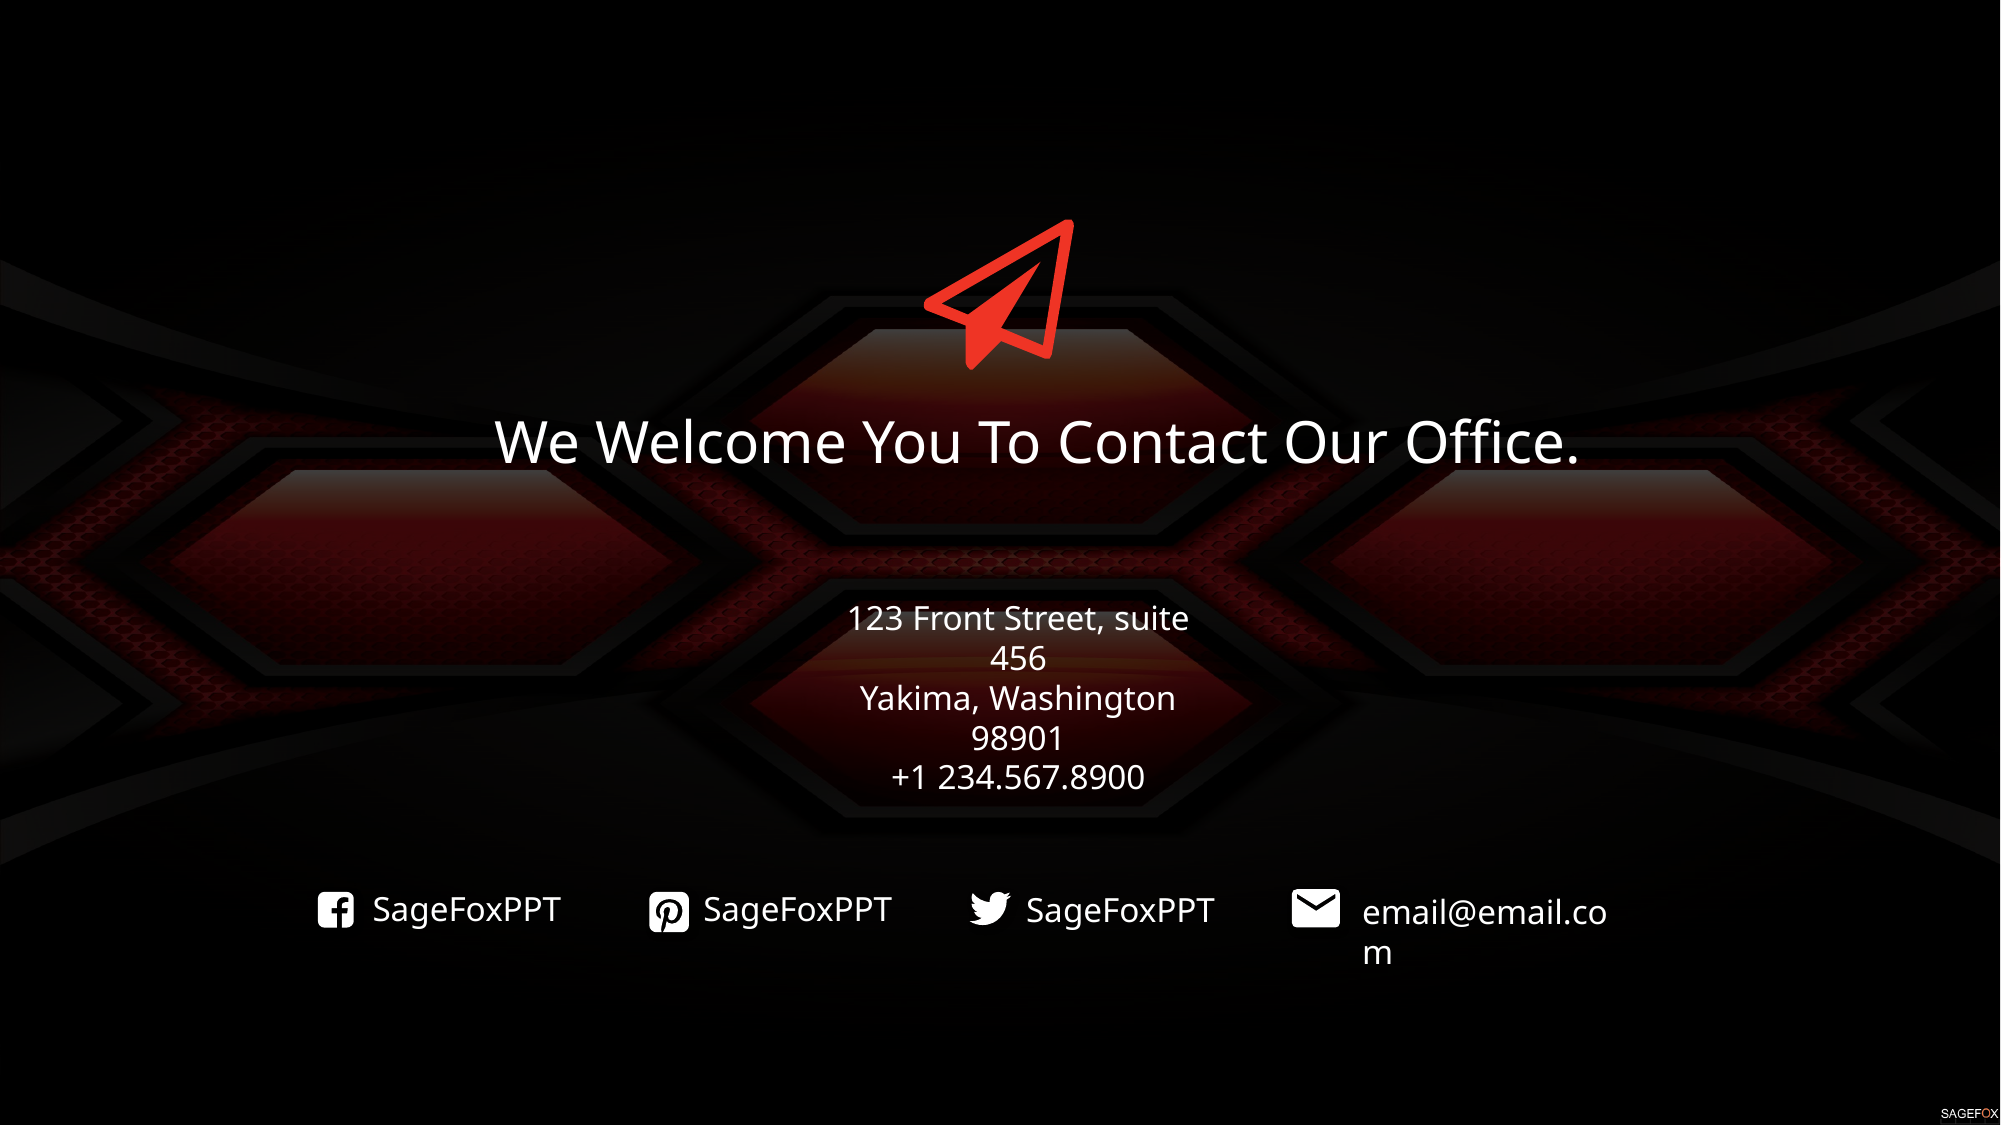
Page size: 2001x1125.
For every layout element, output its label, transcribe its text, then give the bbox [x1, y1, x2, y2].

text_box [923, 219, 1074, 370]
text_box [317, 891, 354, 928]
text_box [649, 891, 688, 933]
picture [0, 0, 2001, 1125]
text_box SageFoxPPT [357, 880, 598, 936]
text_box [969, 891, 1011, 926]
text_box We Welcome You To Contact Our Office. [477, 398, 1598, 483]
text_box SageFoxPPT [688, 880, 929, 936]
text_box 123 Front Street, suite 456 Yakima, Washington 98901 +1 234.567.8900 [808, 589, 1229, 804]
text_box [1291, 889, 1340, 928]
text_box email@email.com [1347, 884, 1649, 979]
text_box SageFoxPPT [1011, 881, 1252, 937]
